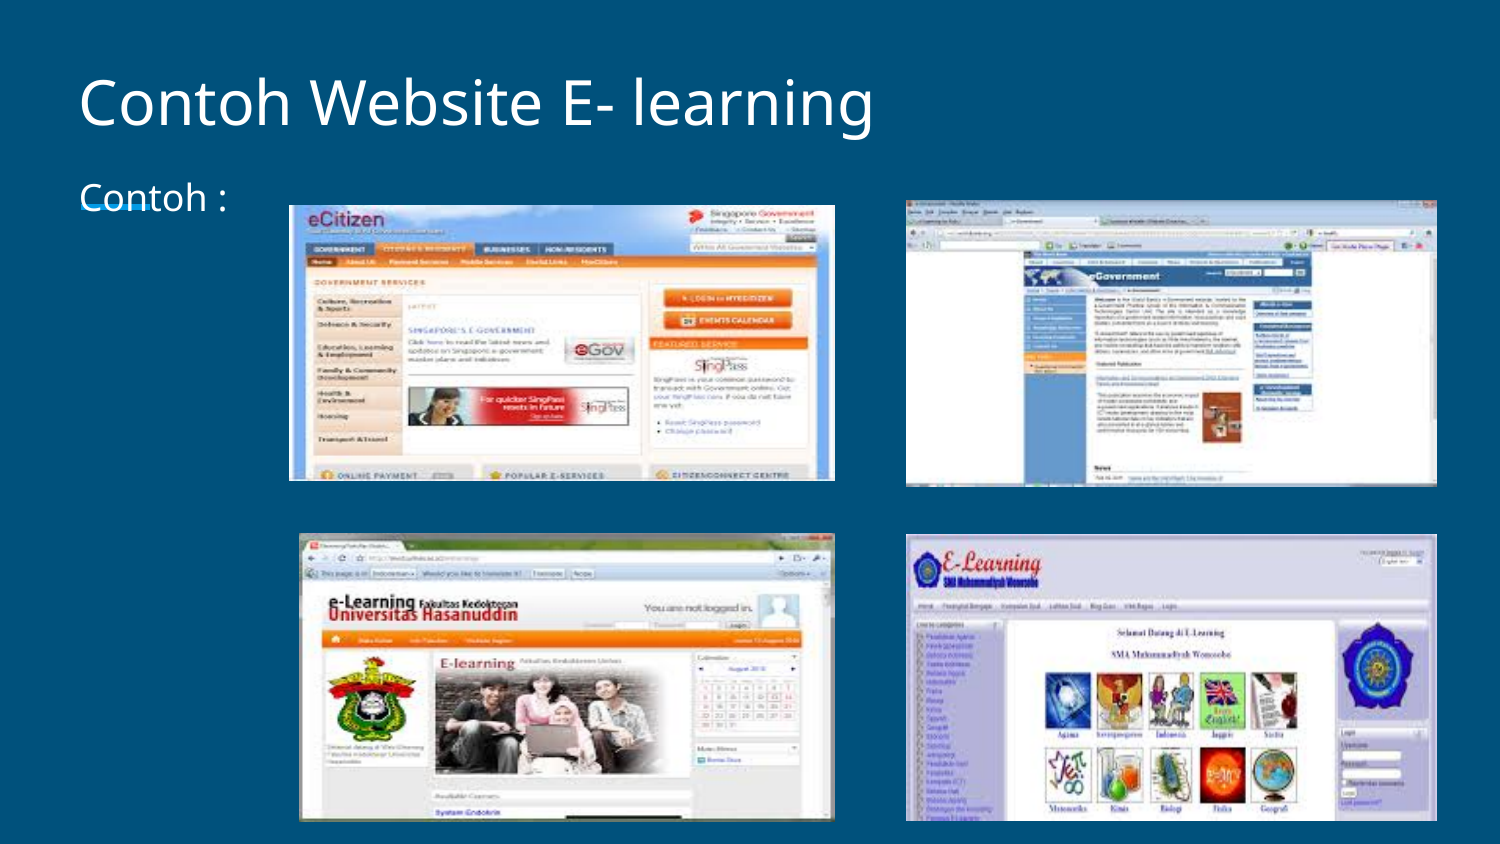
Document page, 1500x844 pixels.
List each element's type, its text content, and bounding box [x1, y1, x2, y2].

picture [907, 535, 1436, 820]
picture [907, 201, 1436, 486]
picture [290, 206, 834, 480]
list Contoh : [63, 152, 1437, 821]
title Contoh Website E- learning [63, 34, 1437, 152]
picture [300, 534, 834, 821]
